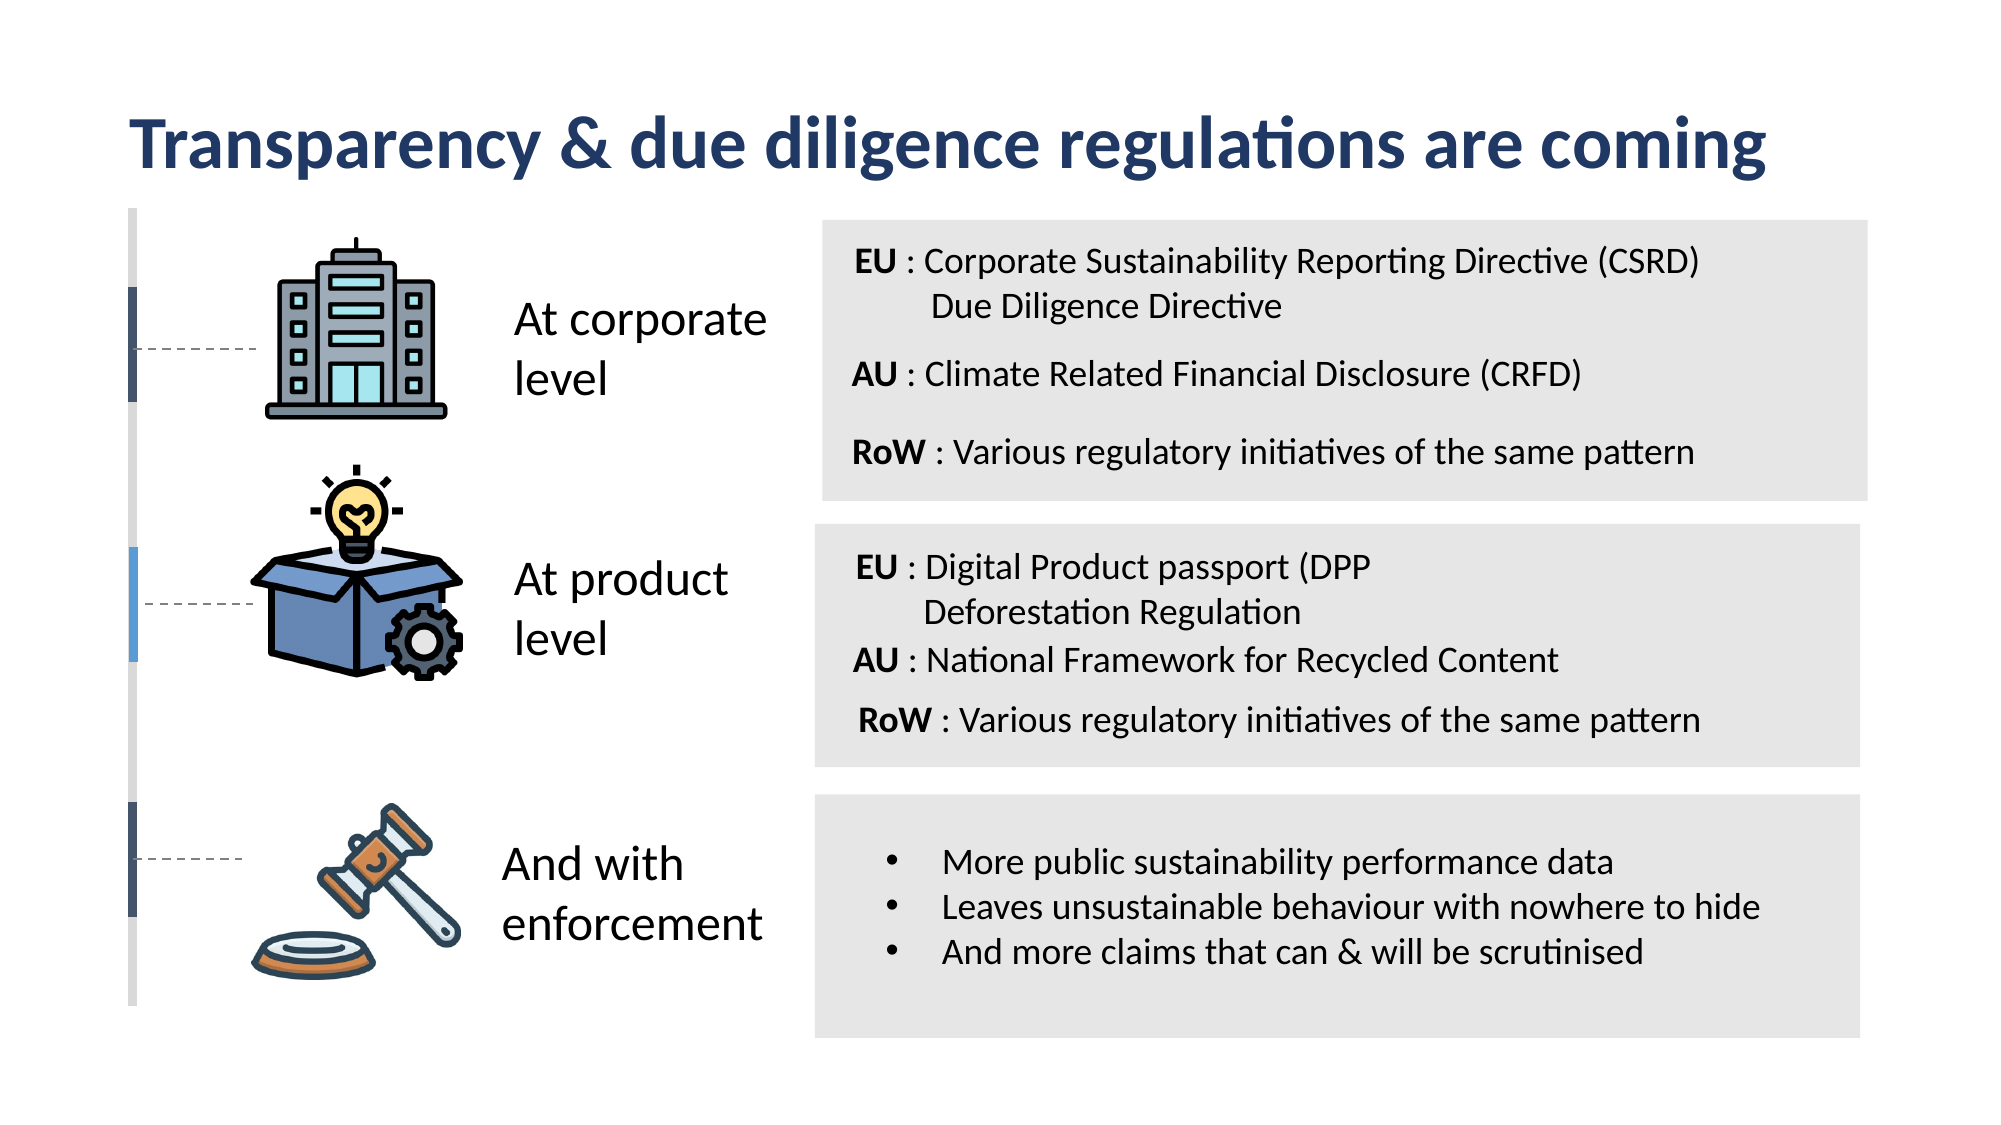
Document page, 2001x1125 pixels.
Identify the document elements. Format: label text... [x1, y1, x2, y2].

text_box At product level [499, 538, 835, 674]
text_box Transparency & due diligence regulations are coming [114, 35, 2000, 253]
picture [261, 233, 451, 423]
text_box AU : Climate Related Financial Disclosure (CRFD) [836, 341, 1598, 402]
text_box EU : Digital Product passport (DPP Deforestation Regulation [841, 534, 1387, 628]
picture [243, 461, 470, 689]
text_box AU : National Framework for Recycled Content [838, 628, 1576, 688]
text_box RoW : Various regulatory initiatives of the same pattern [843, 687, 1718, 747]
text_box [814, 793, 1861, 1039]
text_box RoW : Various regulatory initiatives of the same pattern [837, 419, 1712, 480]
text_box And with enforcement [486, 823, 823, 958]
text_box [814, 523, 1861, 768]
text_box More public sustainability performance data Leaves unsustainable behaviour with nowhere to hide And more claims that can & will be scrutinised [870, 829, 1822, 980]
text_box [821, 253, 1869, 502]
picture [251, 803, 461, 980]
text_box EU : Corporate Sustainability Reporting Directive (CSRD) Due Diligence Directive [839, 228, 1716, 334]
text_box At corporate level [499, 278, 835, 413]
